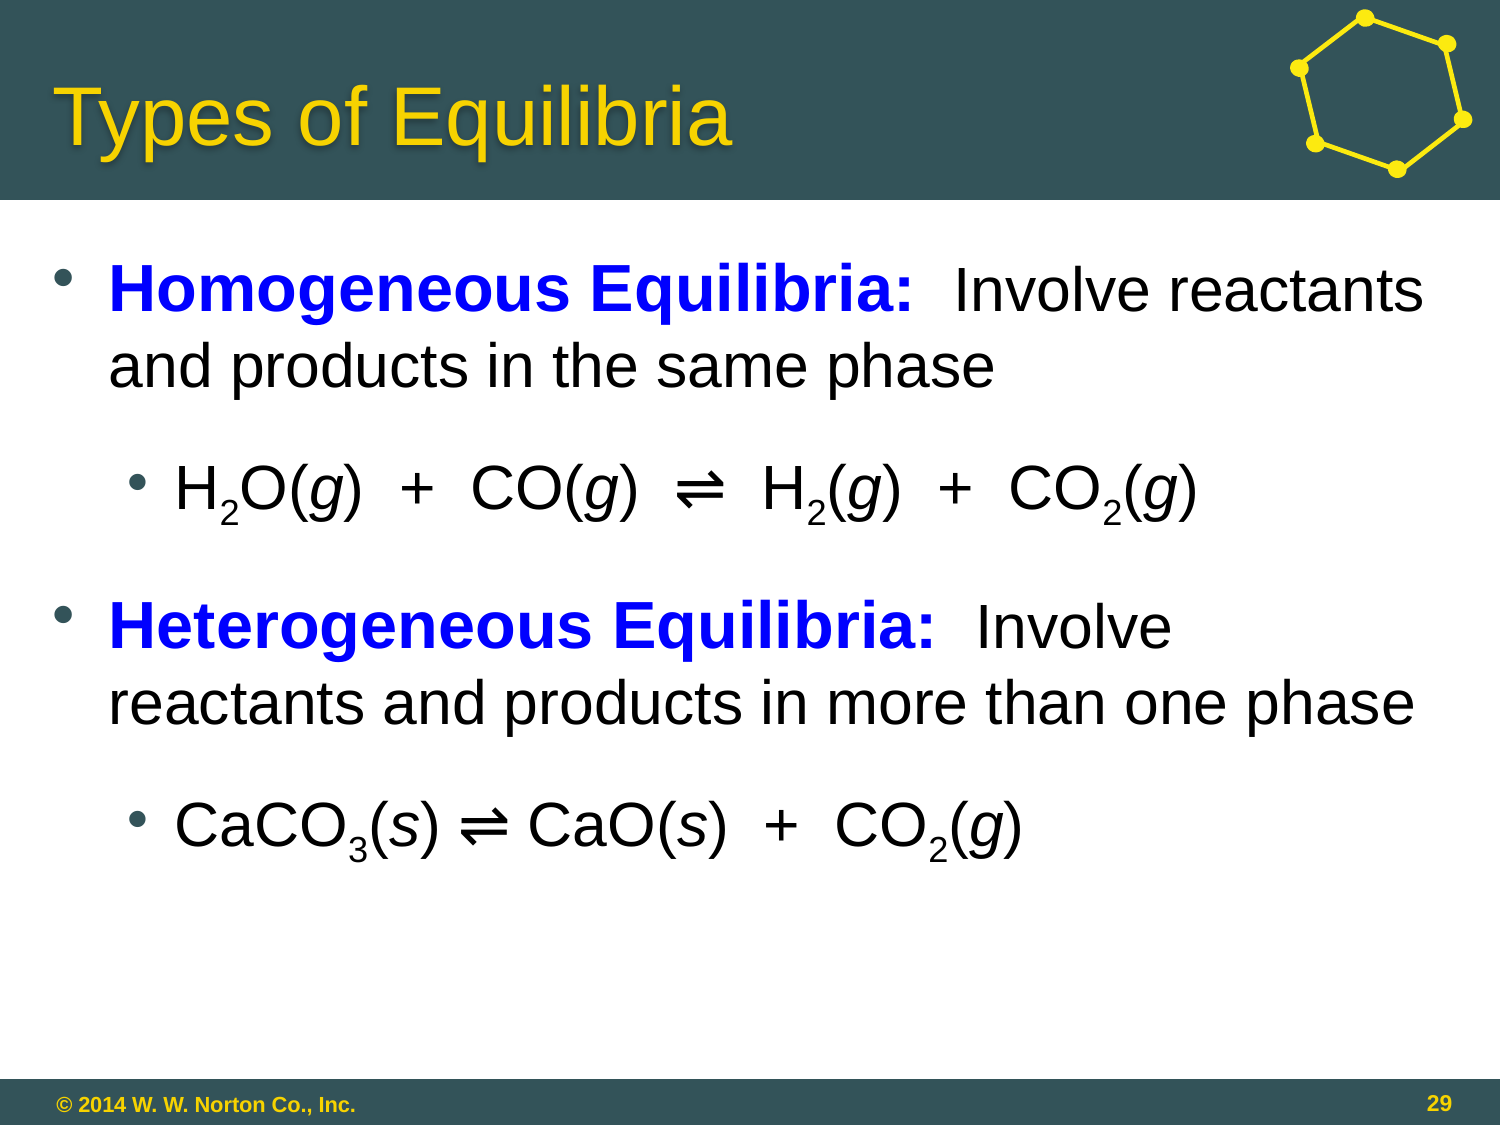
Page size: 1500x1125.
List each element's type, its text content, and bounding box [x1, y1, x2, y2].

slide_number 29 [1408, 1085, 1468, 1120]
list Homogeneous Equilibria: Involve reactants and products in the same phase H2O(g) + CO(g) ⇌ H2(g) + CO2(g) Heterogeneous Equilibria: Involve reactants and products in more than one phase CaCO3(s) ⇌ CaO(s) + CO2(g) [37, 237, 1463, 1122]
title Types of Equilibria [37, 24, 1313, 200]
